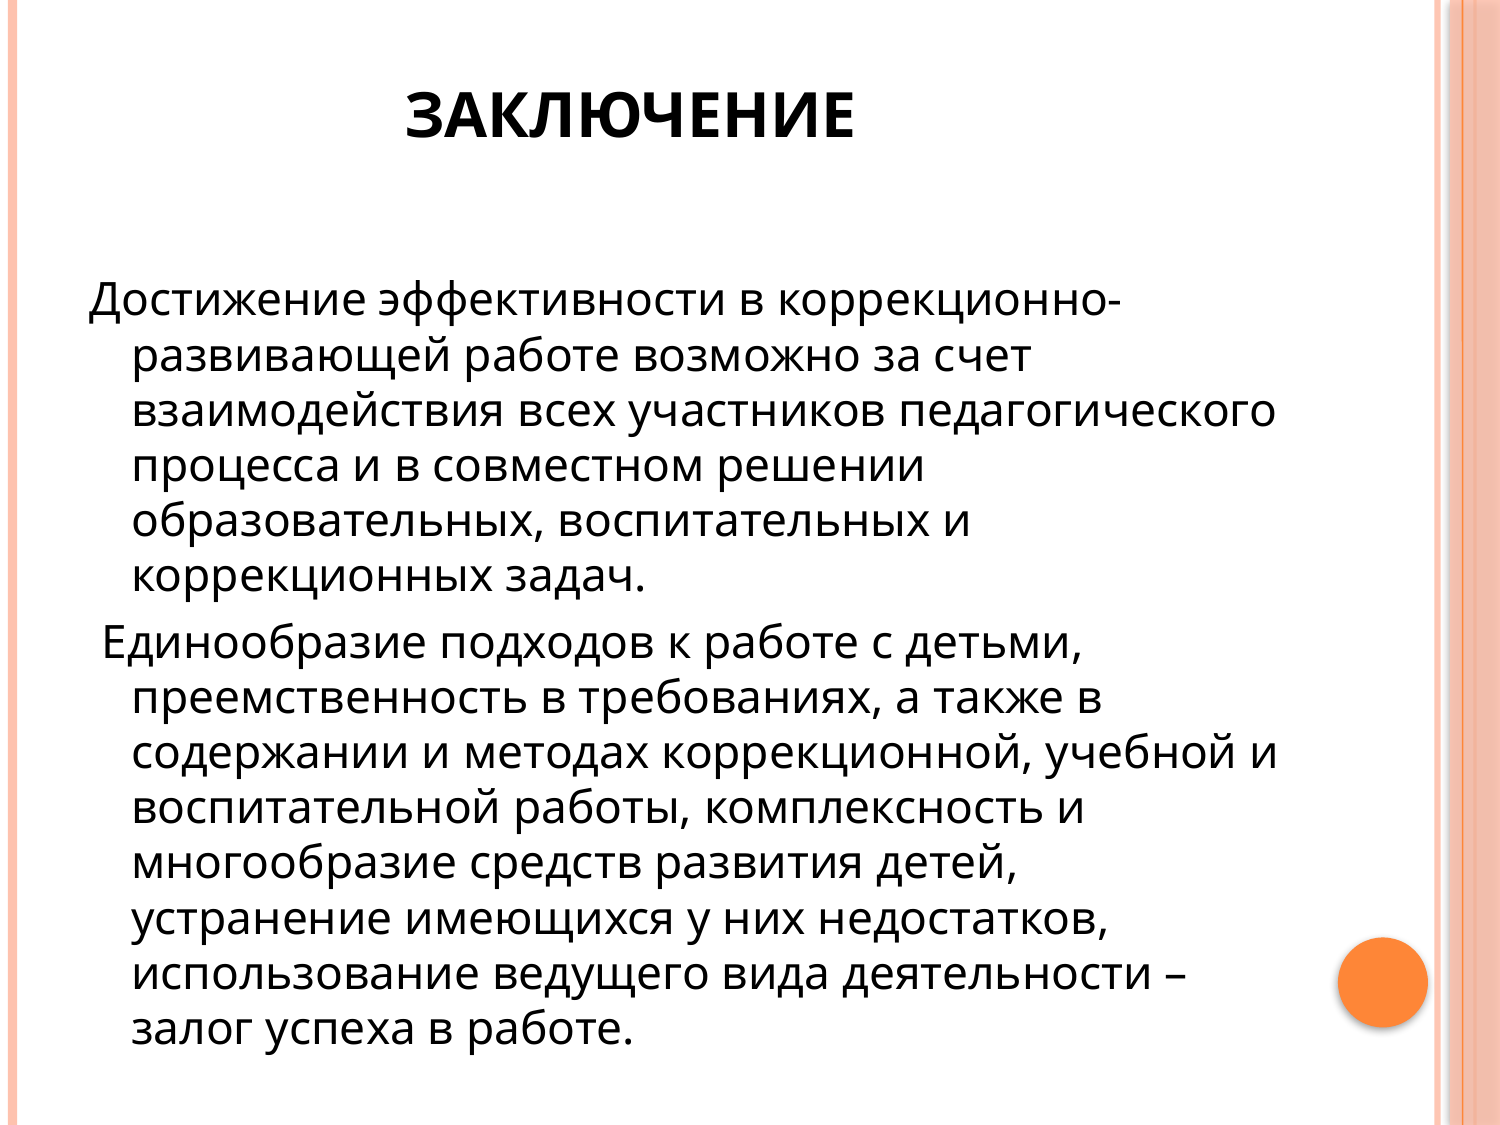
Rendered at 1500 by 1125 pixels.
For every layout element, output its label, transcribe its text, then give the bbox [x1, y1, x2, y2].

list Достижение эффективности в коррекционно-развивающей работе возможно за счет взаимодействия всех участников педагогического процесса и в совместном решении образовательных, воспитательных и коррекционных задач. Единообразие подходов к работе с детьми, преемственность в требованиях, а также в содержании и методах коррекционной, учебной и воспитательной работы, комплексность и многообразие средств развития детей, устранение имеющихся у них недостатков, использование ведущего вида деятельности – залог успеха в работе. [75, 262, 1300, 1062]
title Заключение [75, 45, 1300, 233]
